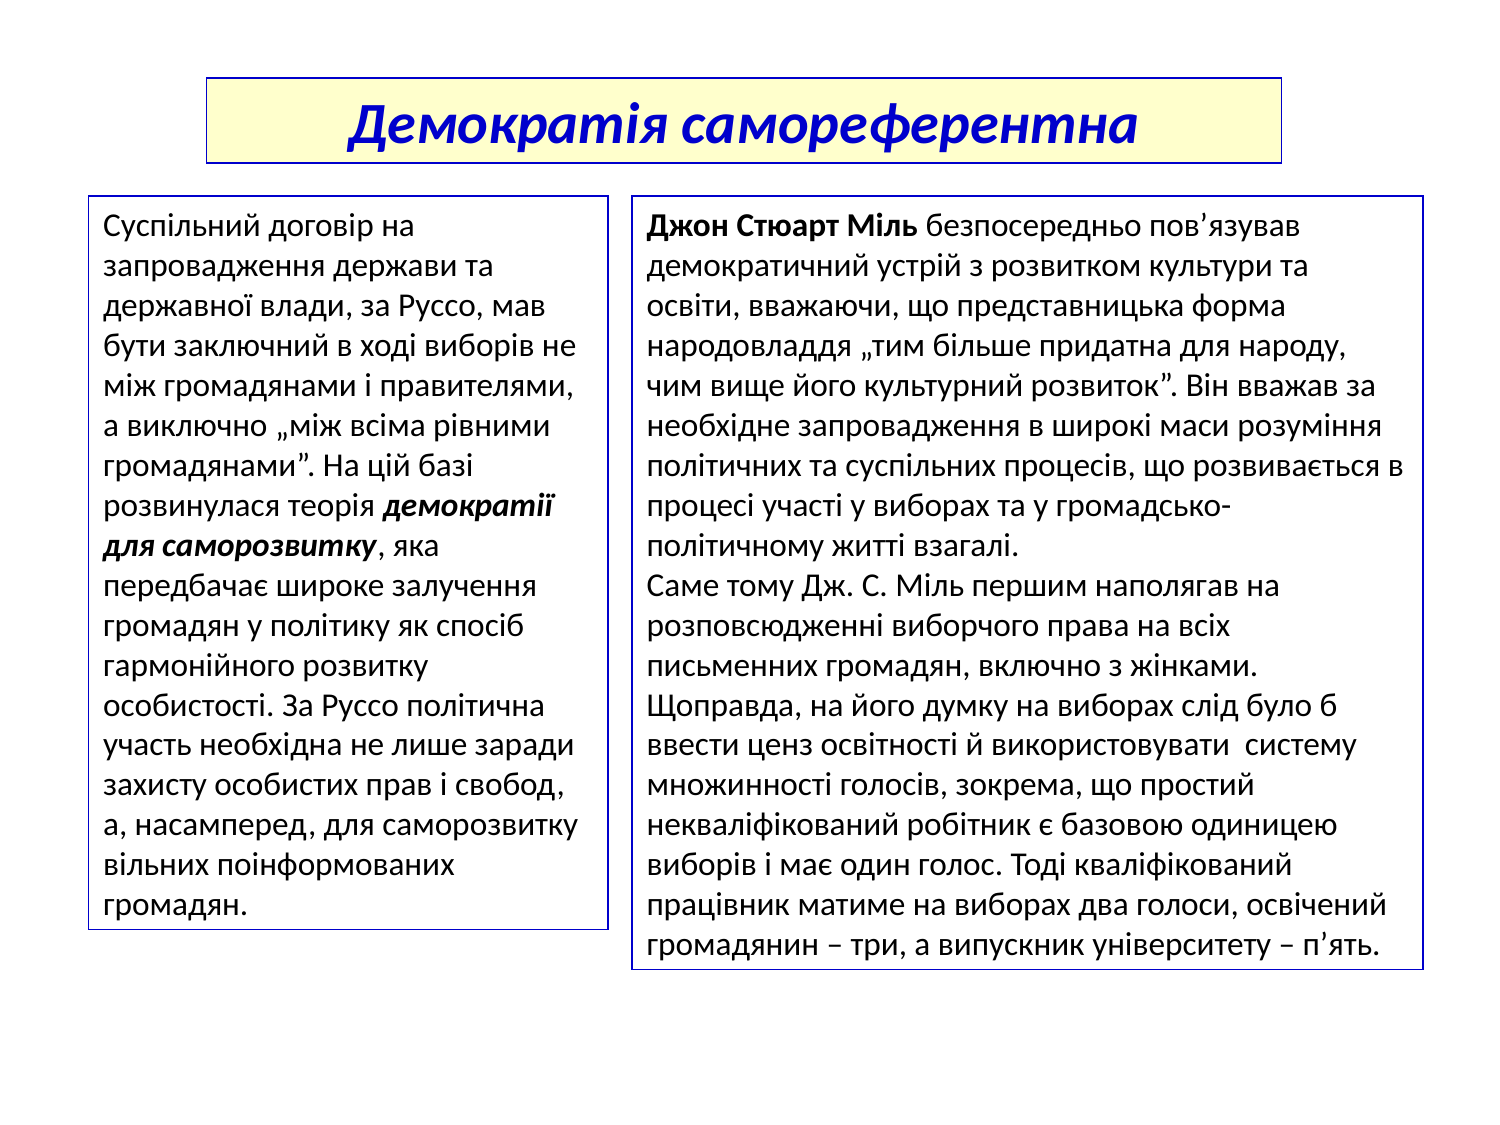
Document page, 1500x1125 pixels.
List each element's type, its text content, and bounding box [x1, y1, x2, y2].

text_box Джон Стюарт Міль безпосередньо пов’язував демократичний устрій з розвитком культури та освіти, вважаючи, що представницька форма народовладдя „тим більше придатна для народу, чим вище його культурний розвиток”. Він вважав за необхідне запровадження в широкі маси розуміння політичних та суспільних процесів, що розвивається в процесі участі у виборах та у громадсько-політичному житті взагалі. Саме тому Дж. С. Міль першим наполягав на розповсюдженні виборчого права на всіх письменних громадян, включно з жінками. Щоправда, на його думку на виборах слід було б ввести ценз освітності й використовувати систему множинності голосів, зокрема, що простий некваліфікований робітник є базовою одиницею виборів і має один голос. Тоді кваліфікований працівник матиме на виборах два голоси, освічений громадянин – три, а випускник університету – п’ять. [631, 196, 1424, 970]
text_box Демократія самореферентна [206, 78, 1282, 163]
text_box Суспільний договір на запровадження держави та державної влади, за Руссо, мав бути заключний в ході виборів не між громадянами і правителями, а виключно „між всіма рівними громадянами”. На цій базі розвинулася теорія демократії для саморозвитку, яка передбачає широке залучення громадян у політику як спосіб гармонійного розвитку особистості. За Руссо політична участь необхідна не лише заради захисту особистих прав і свобод, а, насамперед, для саморозвитку вільних поінформованих громадян. [88, 196, 609, 930]
